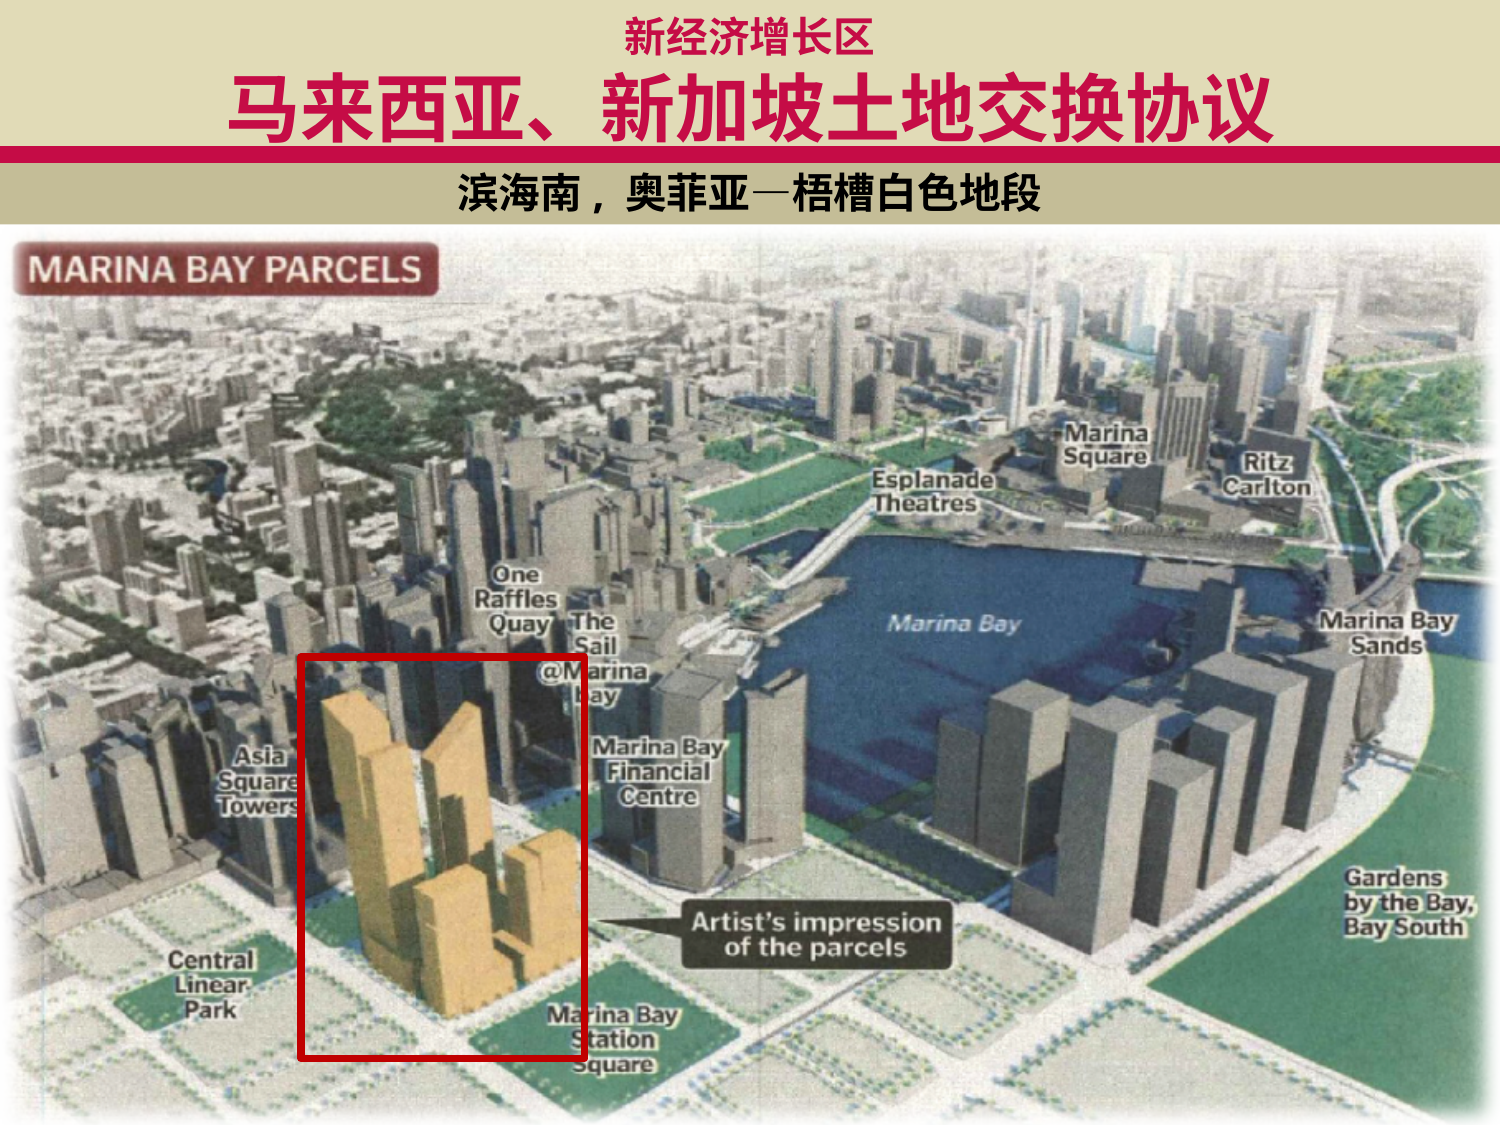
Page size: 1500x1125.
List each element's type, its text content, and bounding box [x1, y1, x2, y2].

picture [0, 222, 1500, 1125]
text_box 新经济增长区 马来西亚、新加坡土地交换协议 [0, 0, 1500, 146]
text_box [0, 146, 1500, 163]
text_box 滨海南, 奥菲亚—梧槽白色地段 [0, 163, 1500, 222]
